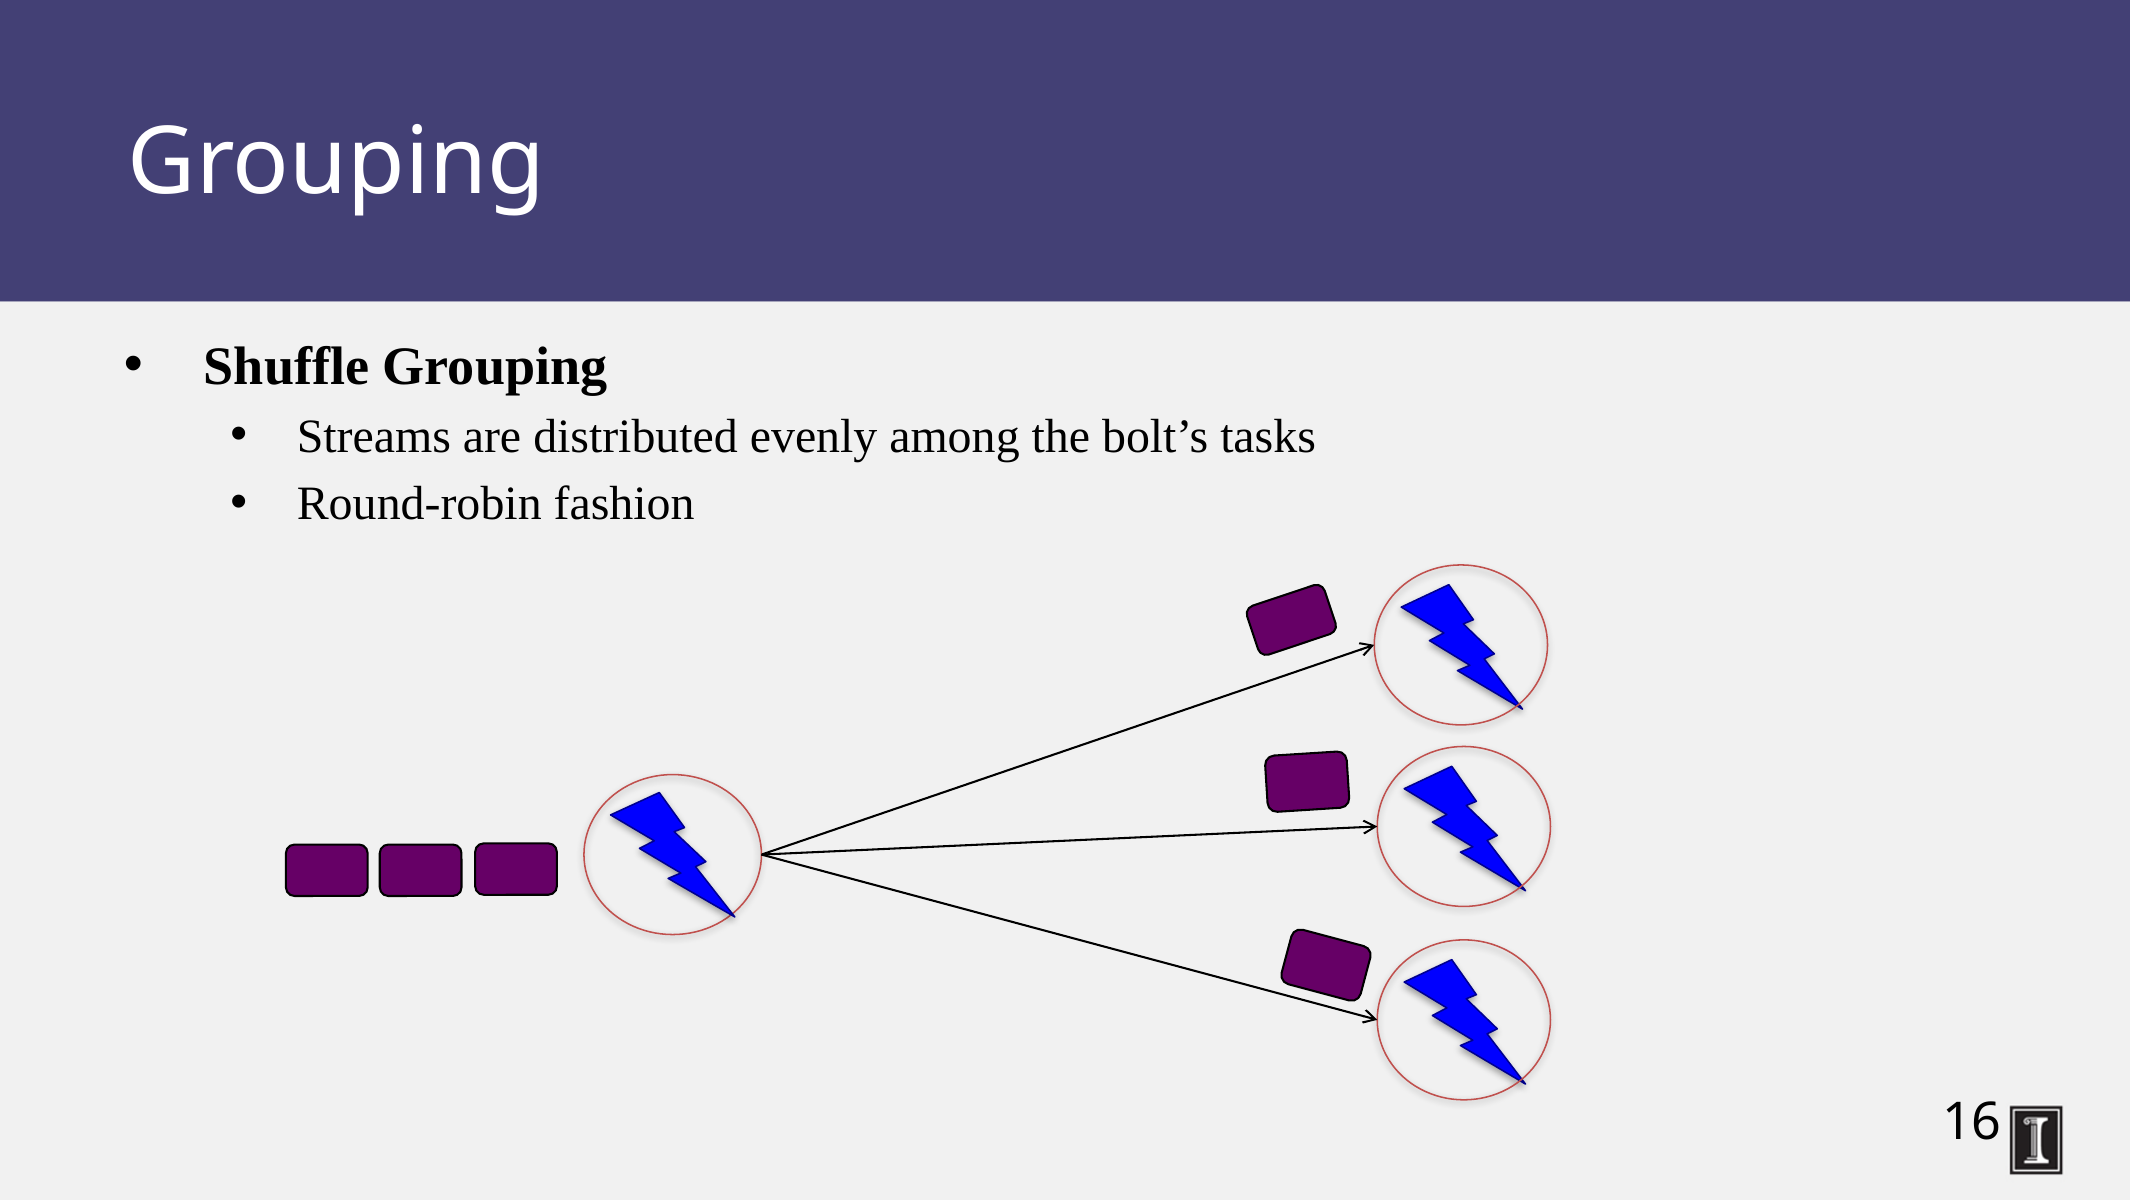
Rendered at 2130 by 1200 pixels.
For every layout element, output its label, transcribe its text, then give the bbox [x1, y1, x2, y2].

picture [0, 0, 2130, 1200]
text_box Grouping [106, 84, 2059, 227]
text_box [285, 564, 1551, 1100]
text_box 16 [1927, 1080, 2024, 1141]
list Shuffle Grouping Streams are distributed evenly among the bolt’s tasks Round-robin fashion [102, 319, 1629, 1013]
